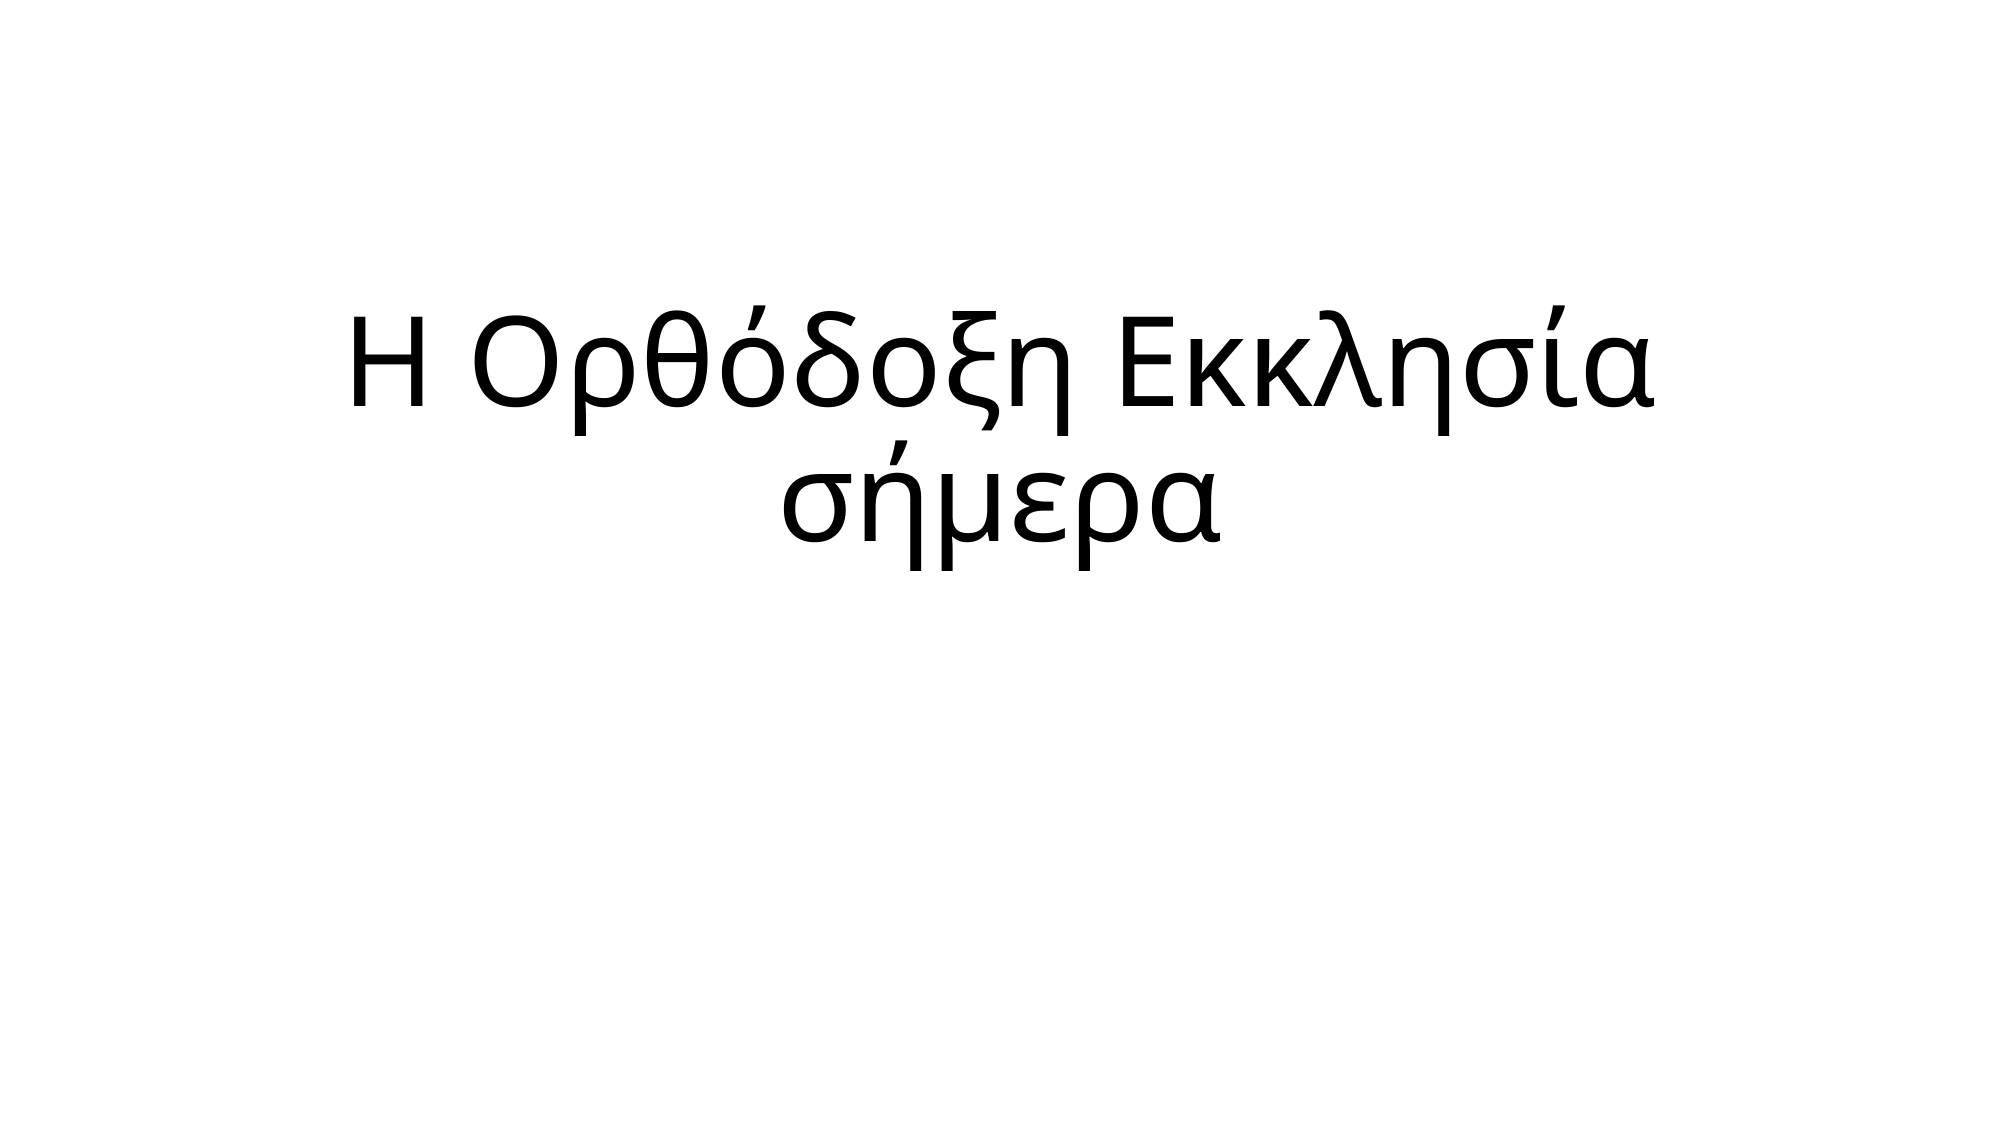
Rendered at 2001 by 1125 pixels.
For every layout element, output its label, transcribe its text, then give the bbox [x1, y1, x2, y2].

title Η Ορθόδοξη Εκκλησία σήμερα [249, 184, 1750, 576]
